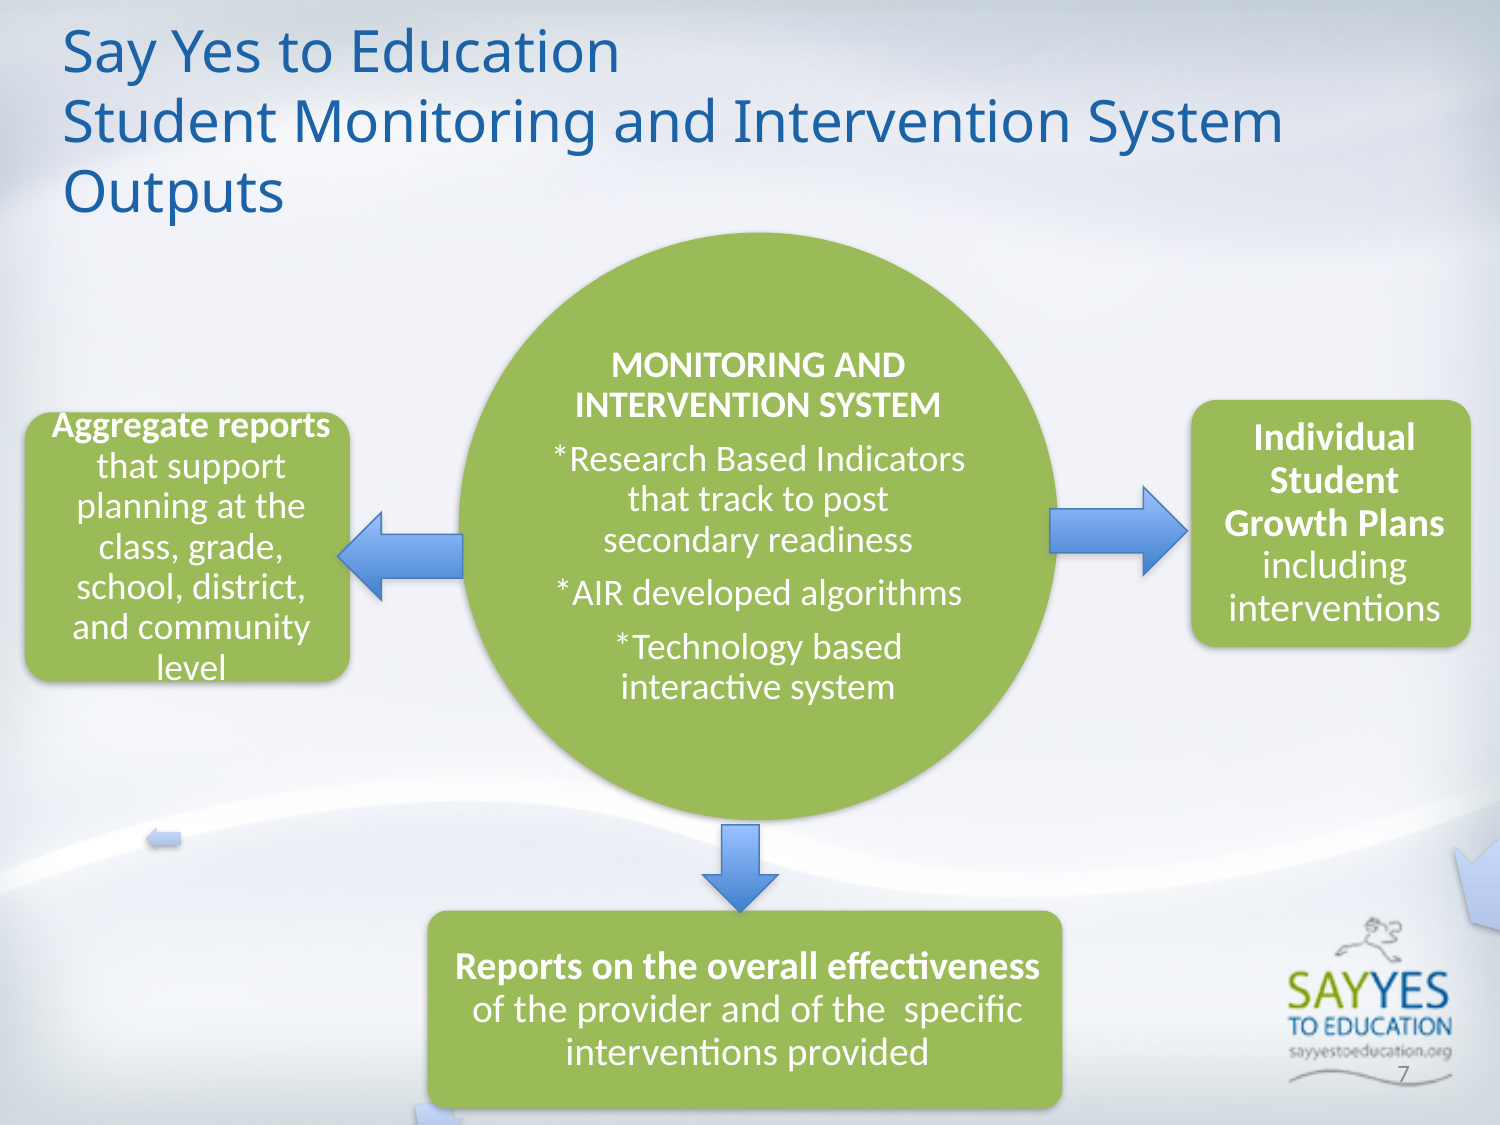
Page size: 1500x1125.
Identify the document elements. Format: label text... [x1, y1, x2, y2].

picture [0, 0, 1500, 1125]
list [24, 232, 1500, 1123]
title Say Yes to Education Student Monitoring and Intervention System Outputs [62, 24, 1500, 213]
